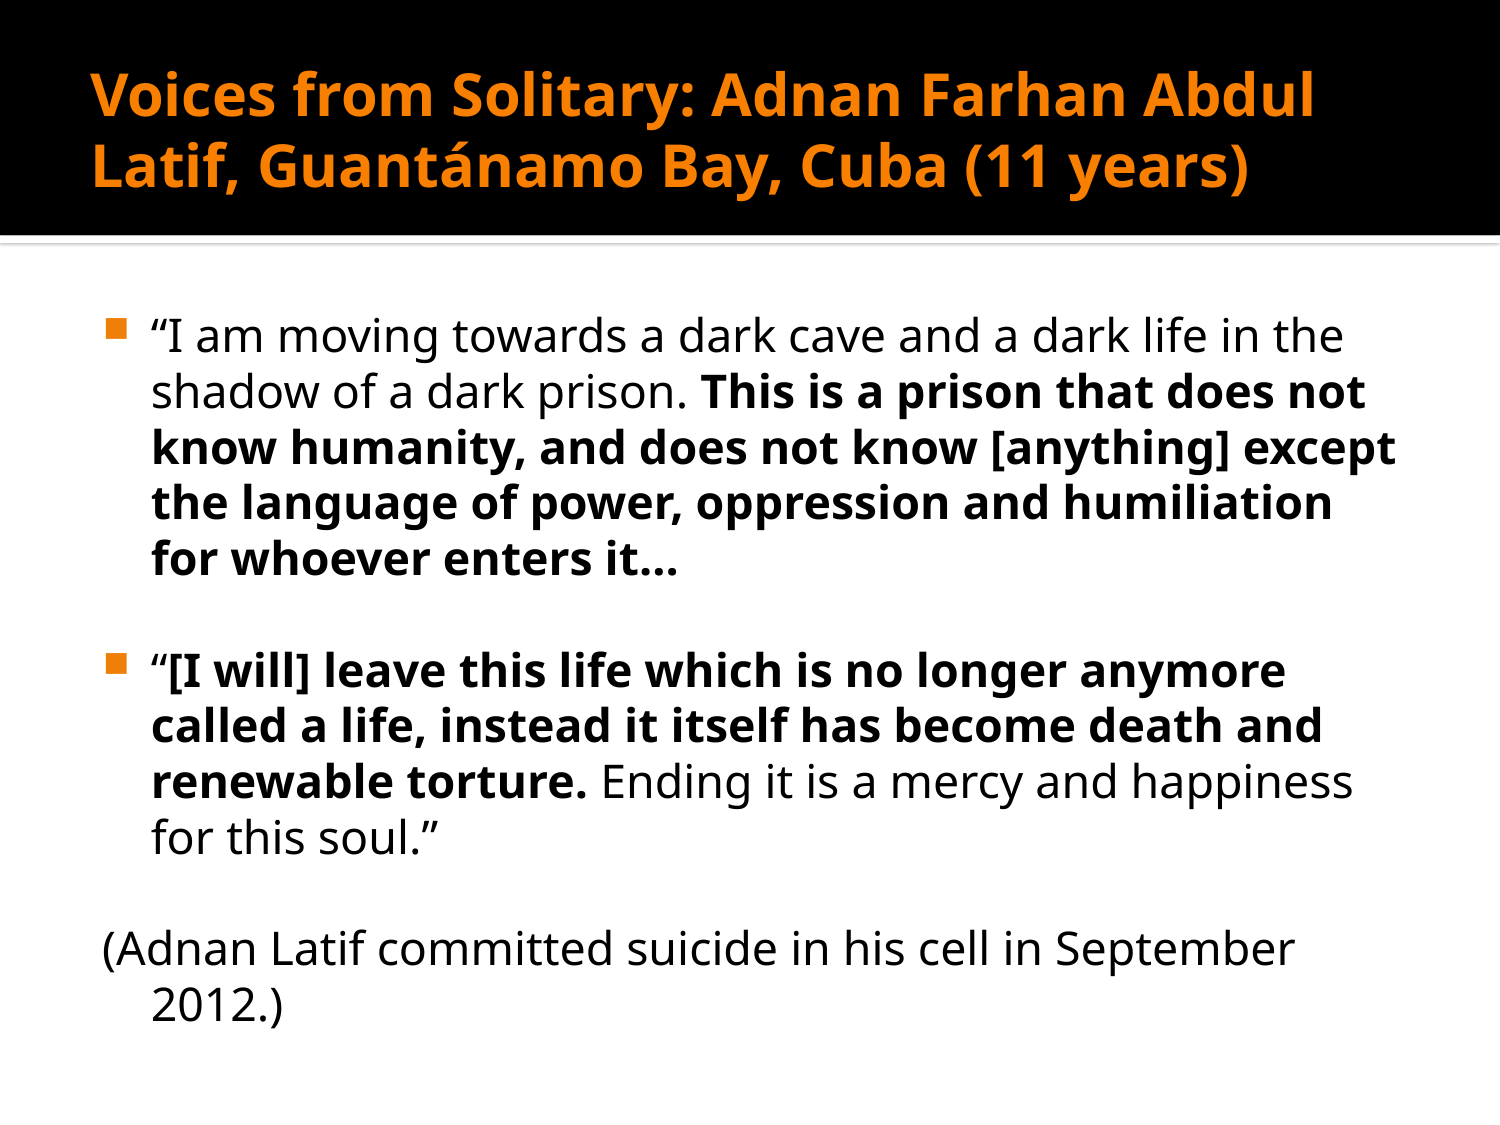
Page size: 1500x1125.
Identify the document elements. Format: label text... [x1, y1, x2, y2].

list “I am moving towards a dark cave and a dark life in the shadow of a dark prison. This is a prison that does not know humanity, and does not know [anything] except the language of power, oppression and humiliation for whoever enters it… “[I will] leave this life which is no longer anymore called a life, instead it itself has become death and renewable torture. Ending it is a mercy and happiness for this soul.” (Adnan Latif committed suicide in his cell in September 2012.) [75, 291, 1425, 1050]
title Voices from Solitary: Adnan Farhan Abdul Latif, Guantánamo Bay, Cuba (11 years) [75, 25, 1425, 231]
